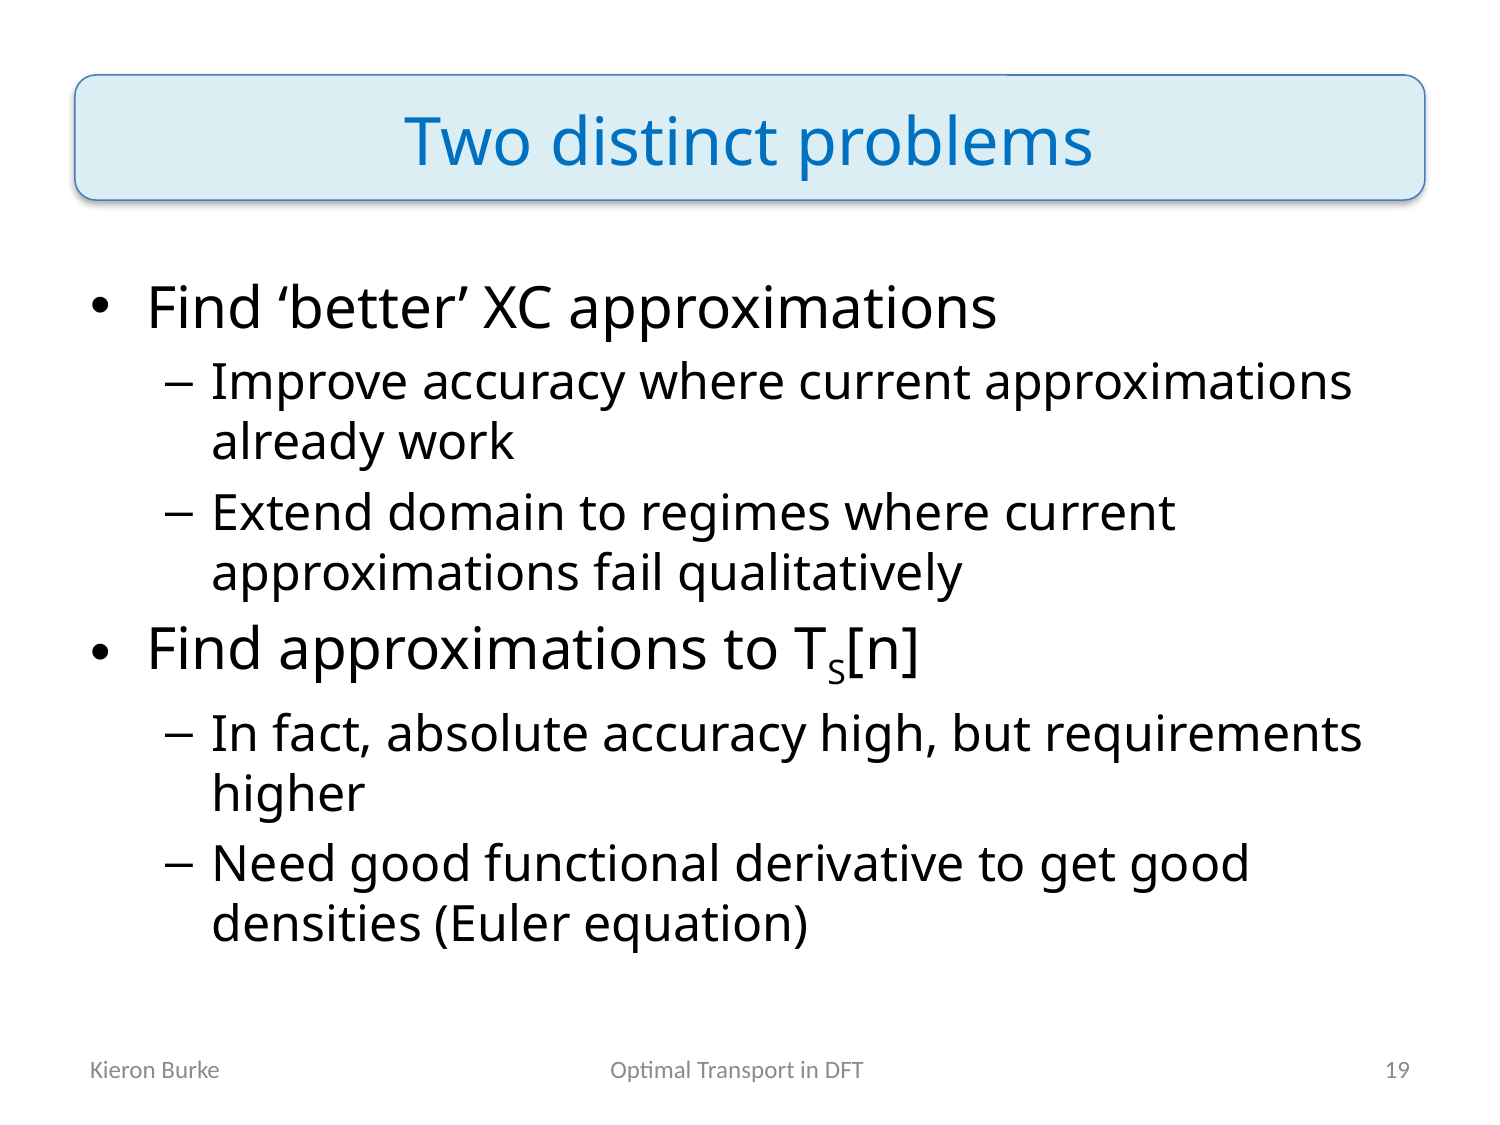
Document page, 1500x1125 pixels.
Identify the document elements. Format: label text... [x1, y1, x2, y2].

list Find ‘better’ XC approximations Improve accuracy where current approximations already work Extend domain to regimes where current approximations fail qualitatively Find approximations to TS[n] In fact, absolute accuracy high, but requirements higher Need good functional derivative to get good densities (Euler equation) [75, 262, 1425, 1005]
title Two distinct problems [75, 45, 1425, 233]
slide_number 19 [1275, 1034, 1425, 1103]
footer Optimal Transport in DFT [399, 1034, 1075, 1103]
slide_number Kieron Burke [75, 1034, 263, 1103]
